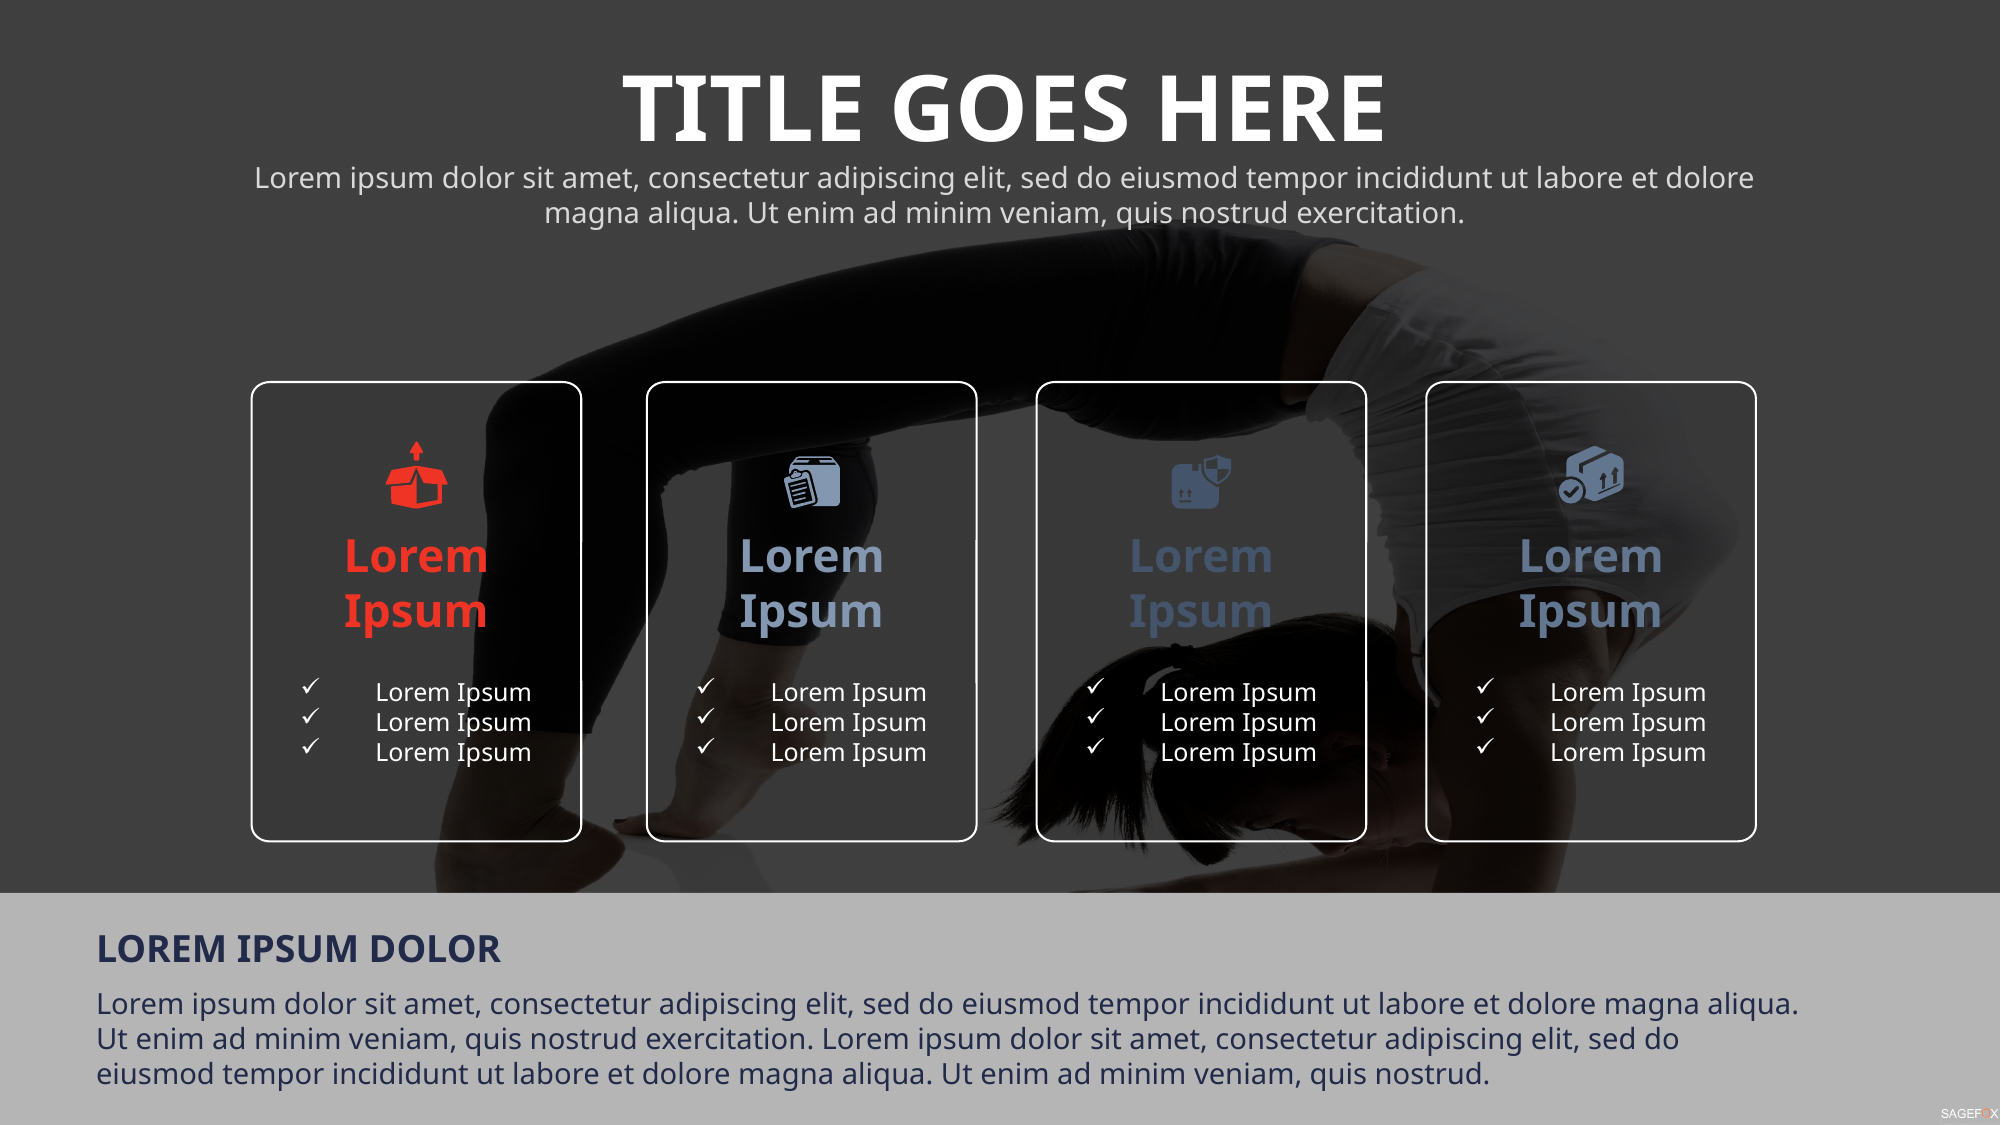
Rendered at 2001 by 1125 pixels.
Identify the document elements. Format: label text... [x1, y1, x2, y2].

text_box [409, 441, 423, 461]
text_box [0, 892, 2000, 1125]
text_box LOREM IPSUM DOLOR Lorem ipsum dolor sit amet, consectetur adipiscing elit, sed do eiusmod tempor incididunt ut labore et dolore magna aliqua. Ut enim ad minim veniam, quis nostrud exercitation. Lorem ipsum dolor sit amet, consectetur adipiscing elit, sed do eiusmod tempor incididunt ut labore et dolore magna aliqua. Ut enim ad minim veniam, quis nostrud. [81, 918, 1818, 1098]
text_box Lorem Ipsum Lorem Ipsum Lorem Ipsum Lorem Ipsum [645, 380, 978, 843]
text_box [1566, 446, 1624, 502]
text_box TITLE GOES HERE Lorem ipsum dolor sit amet, consectetur adipiscing elit, sed do eiusmod tempor incididunt ut labore et dolore magna aliqua. Ut enim ad minim veniam, quis nostrud exercitation. [192, 42, 1818, 237]
text_box Lorem Ipsum Lorem Ipsum Lorem Ipsum Lorem Ipsum [250, 380, 583, 843]
text_box Lorem Ipsum Lorem Ipsum Lorem Ipsum Lorem Ipsum [1425, 380, 1757, 843]
text_box Lorem Ipsum Lorem Ipsum Lorem Ipsum Lorem Ipsum [1035, 380, 1368, 843]
text_box [1558, 479, 1584, 504]
picture [0, 0, 2001, 1125]
text_box [784, 456, 840, 509]
text_box [1171, 454, 1232, 509]
text_box [385, 465, 448, 509]
